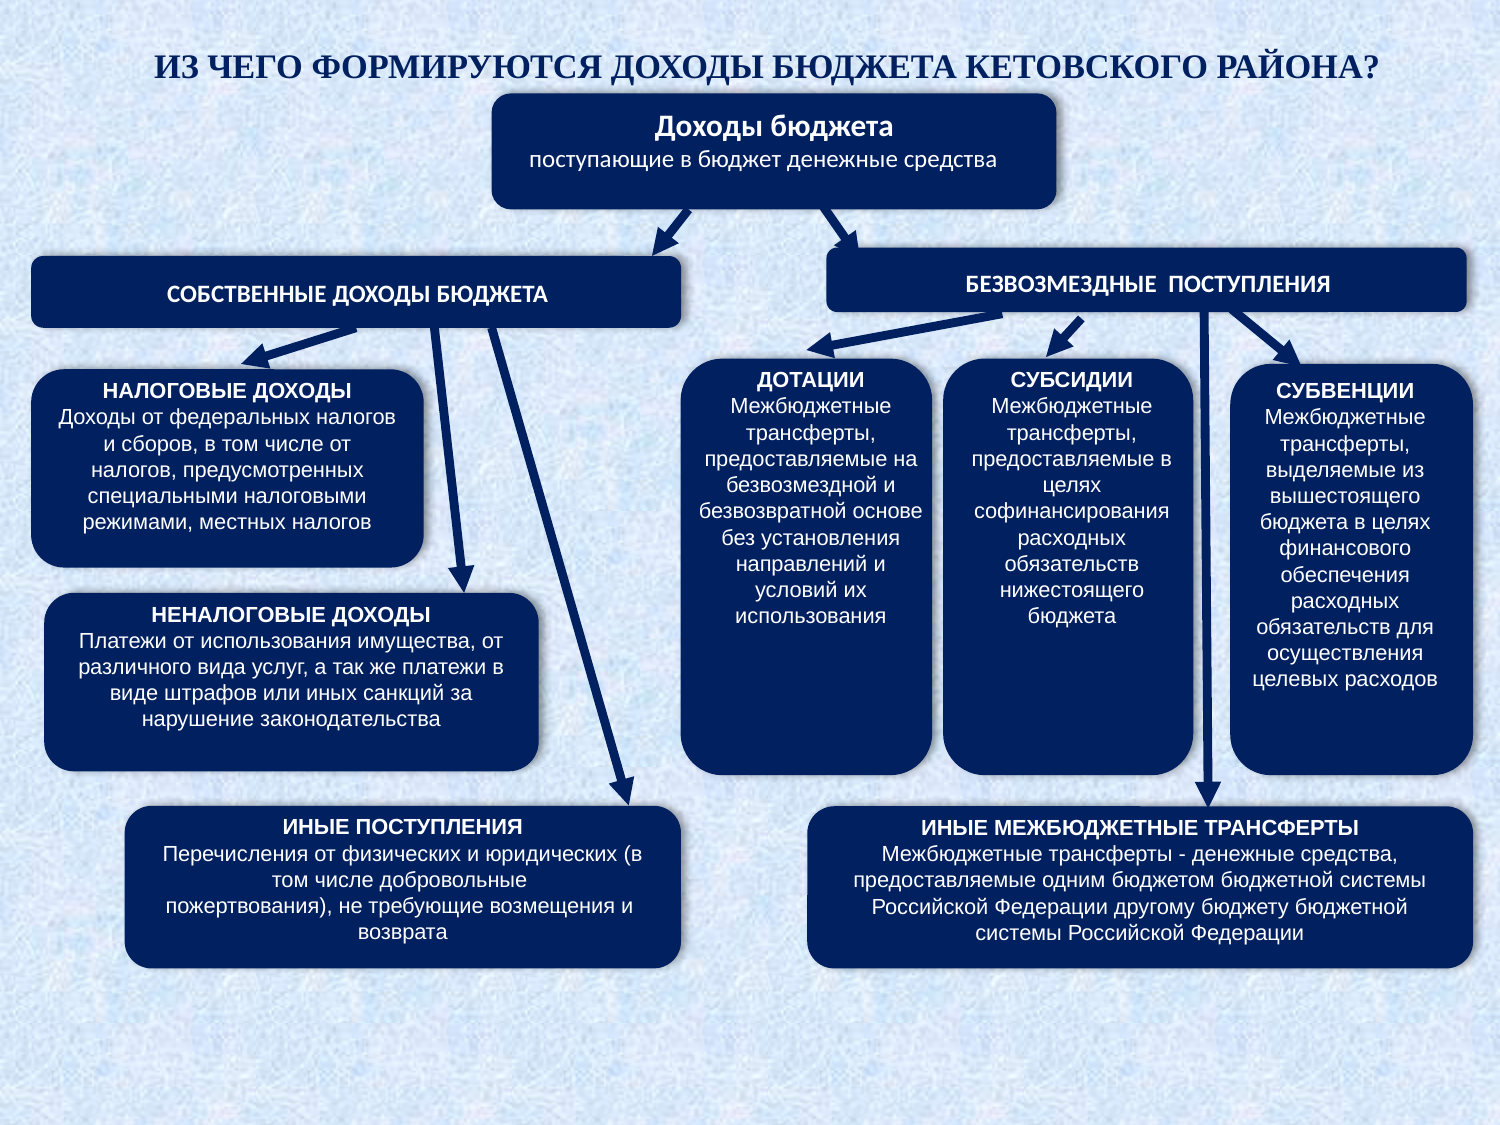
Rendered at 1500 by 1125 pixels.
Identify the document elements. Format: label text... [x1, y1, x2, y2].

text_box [491, 93, 1057, 210]
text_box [678, 358, 943, 776]
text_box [822, 205, 861, 260]
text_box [651, 209, 689, 256]
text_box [31, 369, 424, 572]
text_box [31, 255, 682, 328]
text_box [124, 805, 681, 969]
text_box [1231, 308, 1302, 367]
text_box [491, 327, 629, 806]
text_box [806, 313, 1003, 351]
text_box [807, 806, 1474, 980]
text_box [1230, 363, 1474, 776]
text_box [434, 327, 465, 593]
text_box ИЗ ЧЕГО ФОРМИРУЮТСЯ ДОХОДЫ БЮДЖЕТА КЕТОВСКОГО РАЙОНА? [82, 36, 1452, 93]
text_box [943, 358, 1194, 776]
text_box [826, 247, 1467, 313]
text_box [1204, 311, 1209, 809]
picture [0, 0, 1500, 1125]
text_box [240, 327, 357, 364]
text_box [1045, 318, 1082, 357]
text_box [44, 592, 491, 776]
